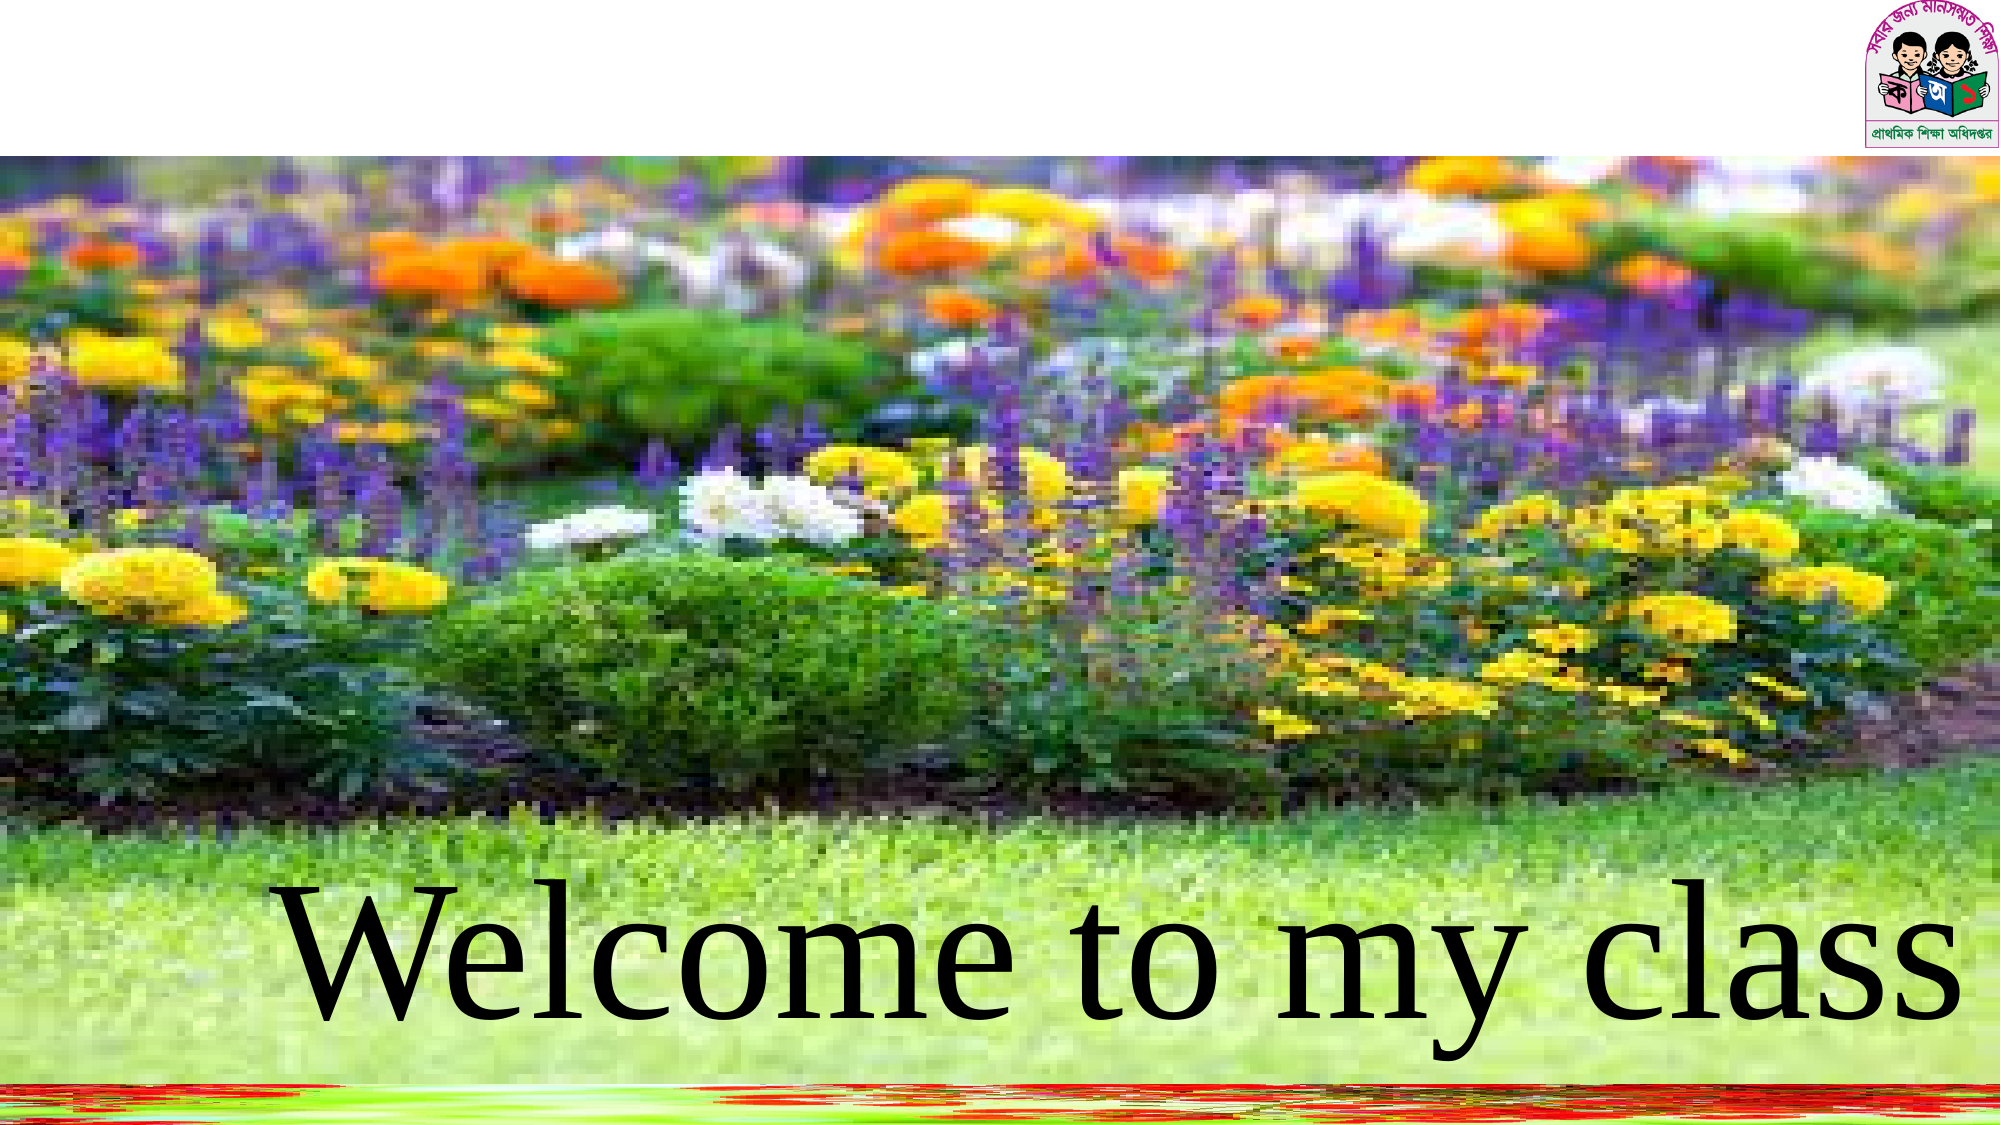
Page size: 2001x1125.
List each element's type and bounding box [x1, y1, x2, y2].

picture [1865, 0, 1999, 148]
picture [0, 156, 2000, 1125]
